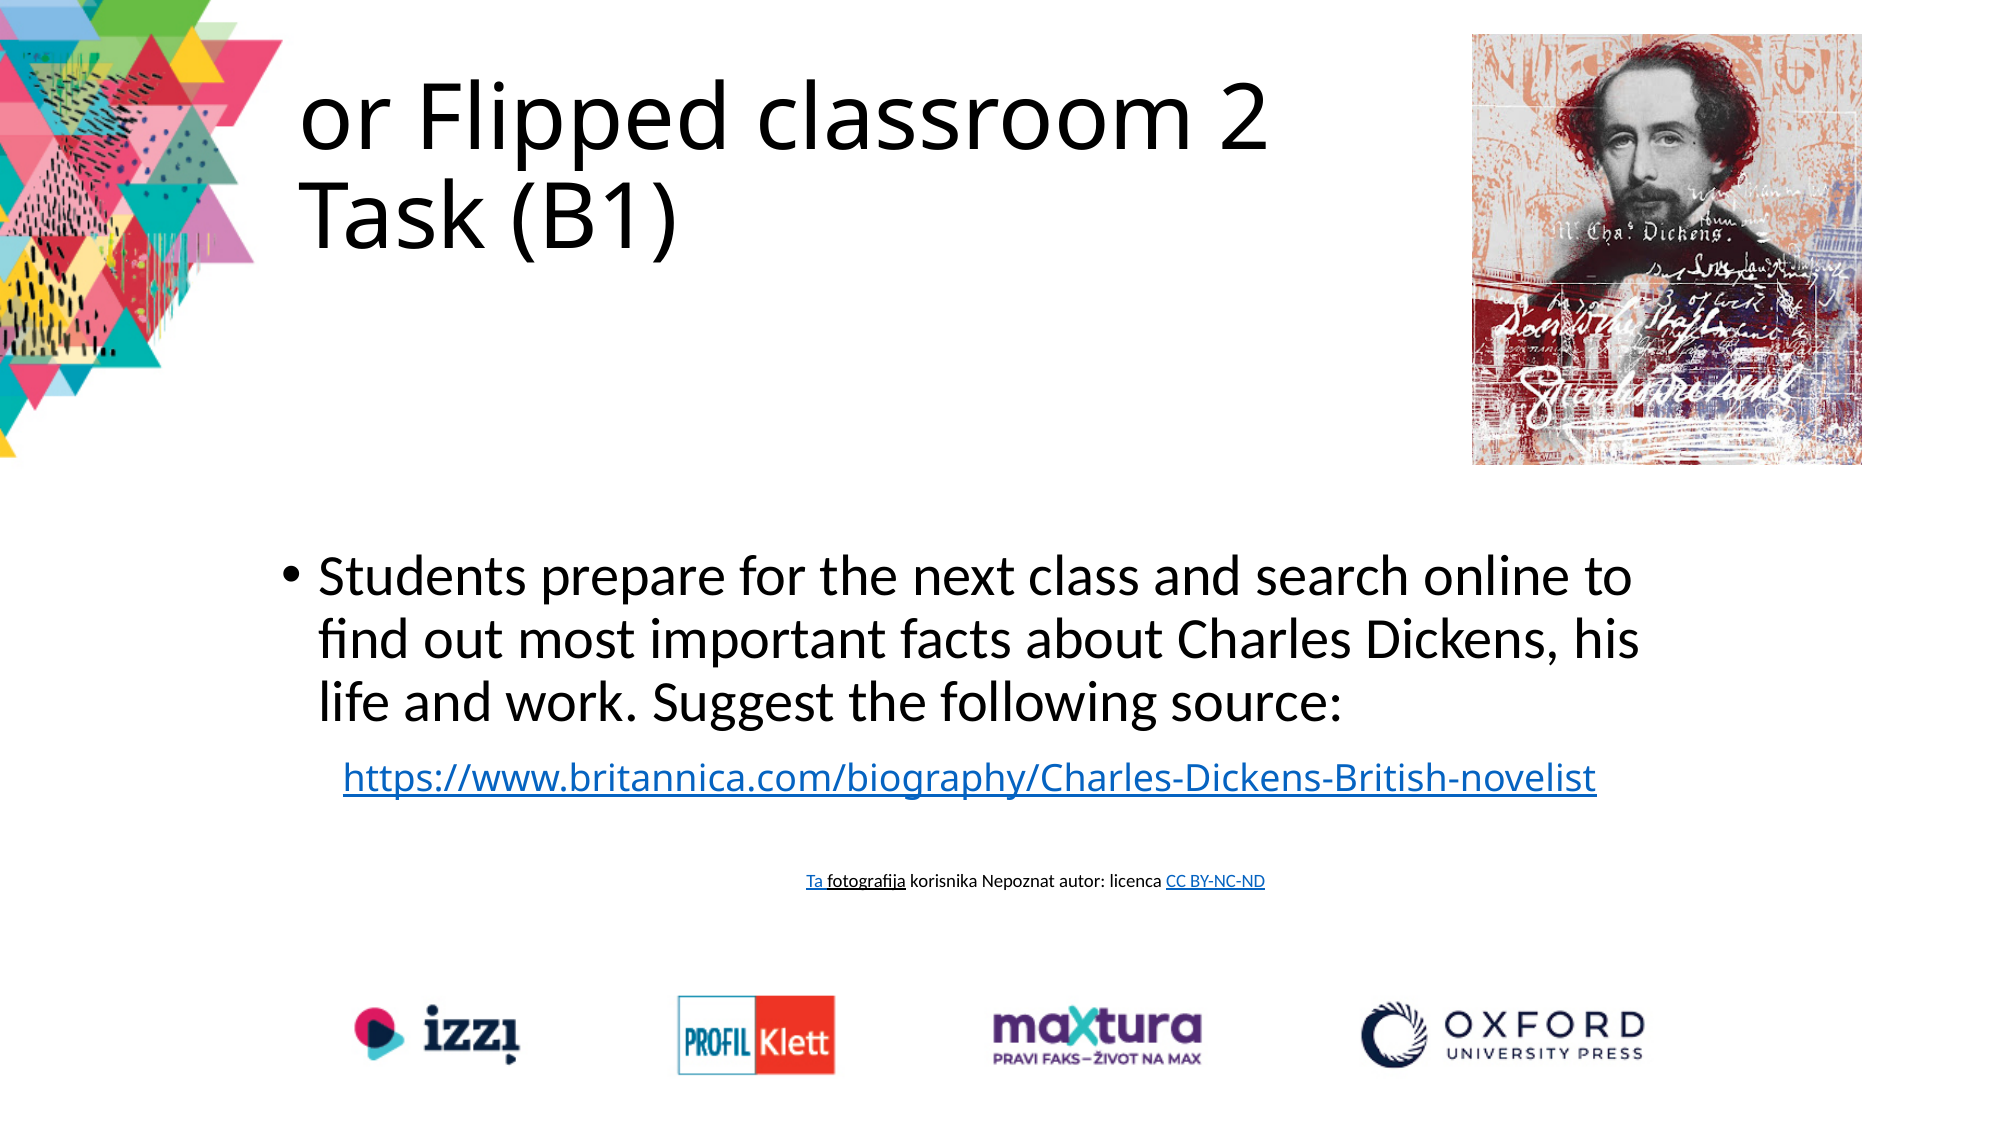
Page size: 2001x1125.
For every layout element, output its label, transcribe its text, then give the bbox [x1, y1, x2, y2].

picture [0, 0, 2001, 1125]
title or Flipped classroom 2 Task (B1) [284, 60, 1472, 278]
list Students prepare for the next class and search online to find out most important facts about Charles Dickens, his life and work. Suggest the following source: https://www.britannica.com/biography/Charles-Dickens-British-novelist [265, 362, 1674, 993]
text_box Ta fotografija korisnika Nepoznat autor: licenca CC BY-NC-ND [767, 860, 1280, 899]
